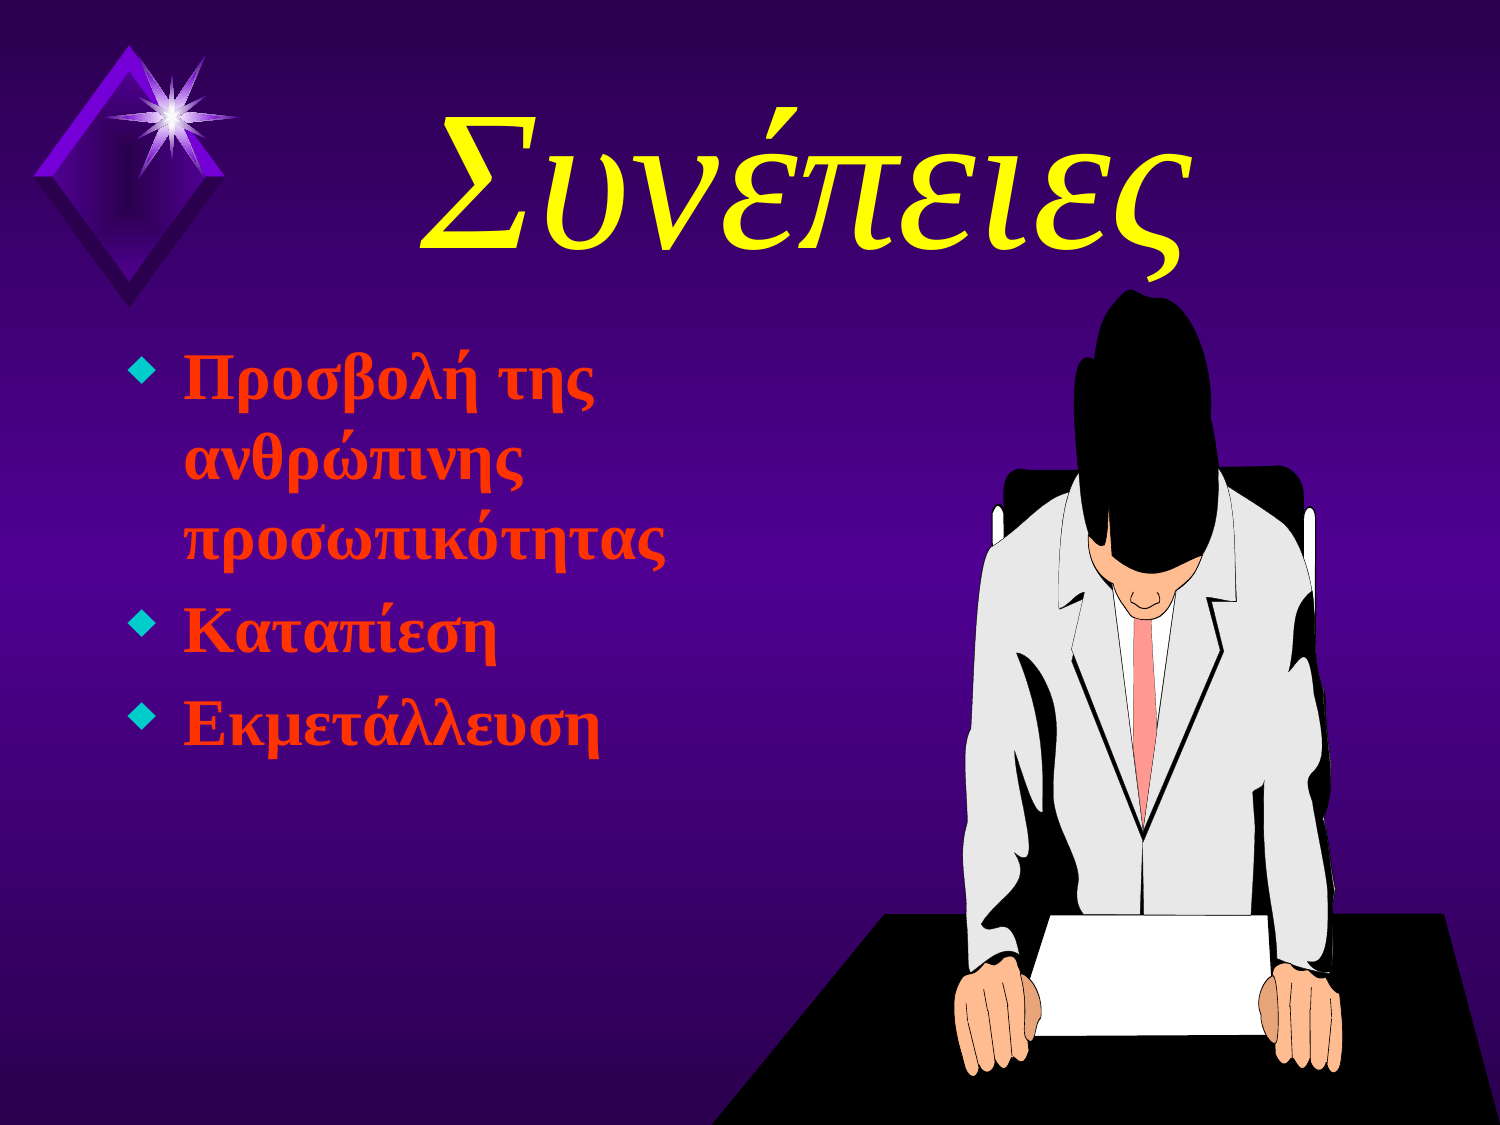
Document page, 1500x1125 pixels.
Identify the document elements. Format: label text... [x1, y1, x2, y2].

list Προσβολή της ανθρώπινης προσωπικότητας Καταπίεση Εκμετάλλευση [112, 324, 707, 1001]
title Συνέπειες [225, 50, 1388, 288]
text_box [712, 274, 1500, 1125]
